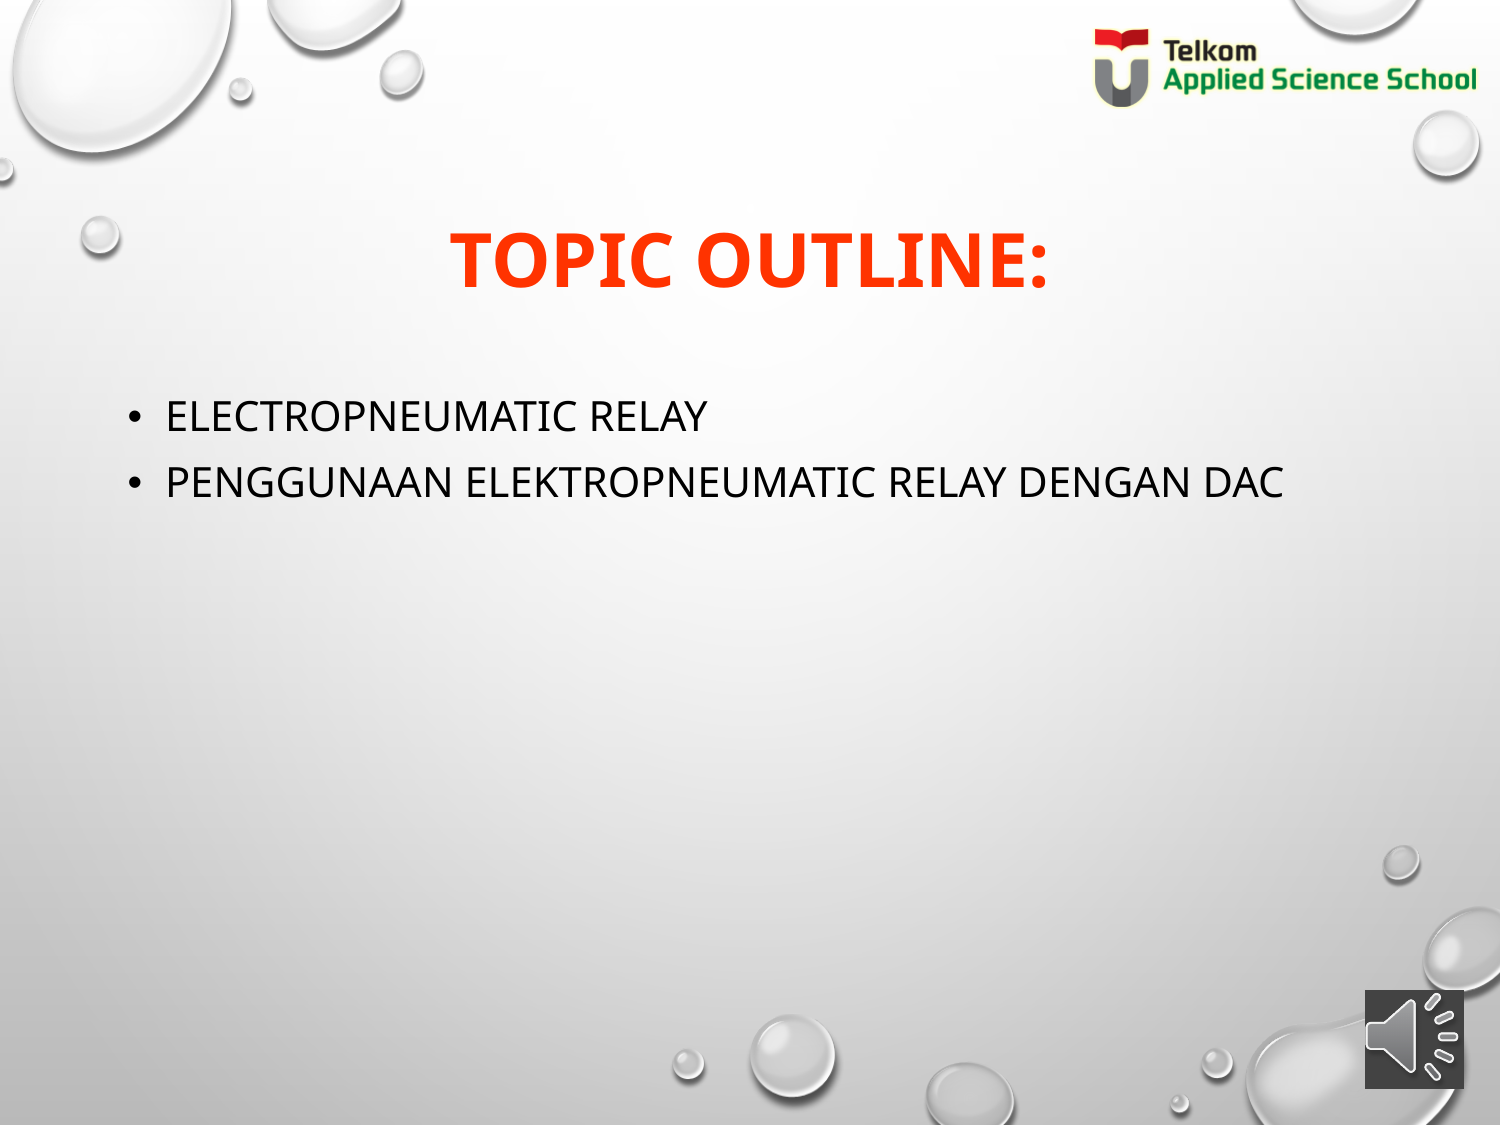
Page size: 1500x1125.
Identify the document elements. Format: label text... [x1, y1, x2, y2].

list Electropneumatic Relay Penggunaan Elektropneumatic Relay dengan DAC [112, 388, 1388, 950]
picture [0, 0, 1500, 1125]
title Topic Outline: [112, 215, 1388, 351]
